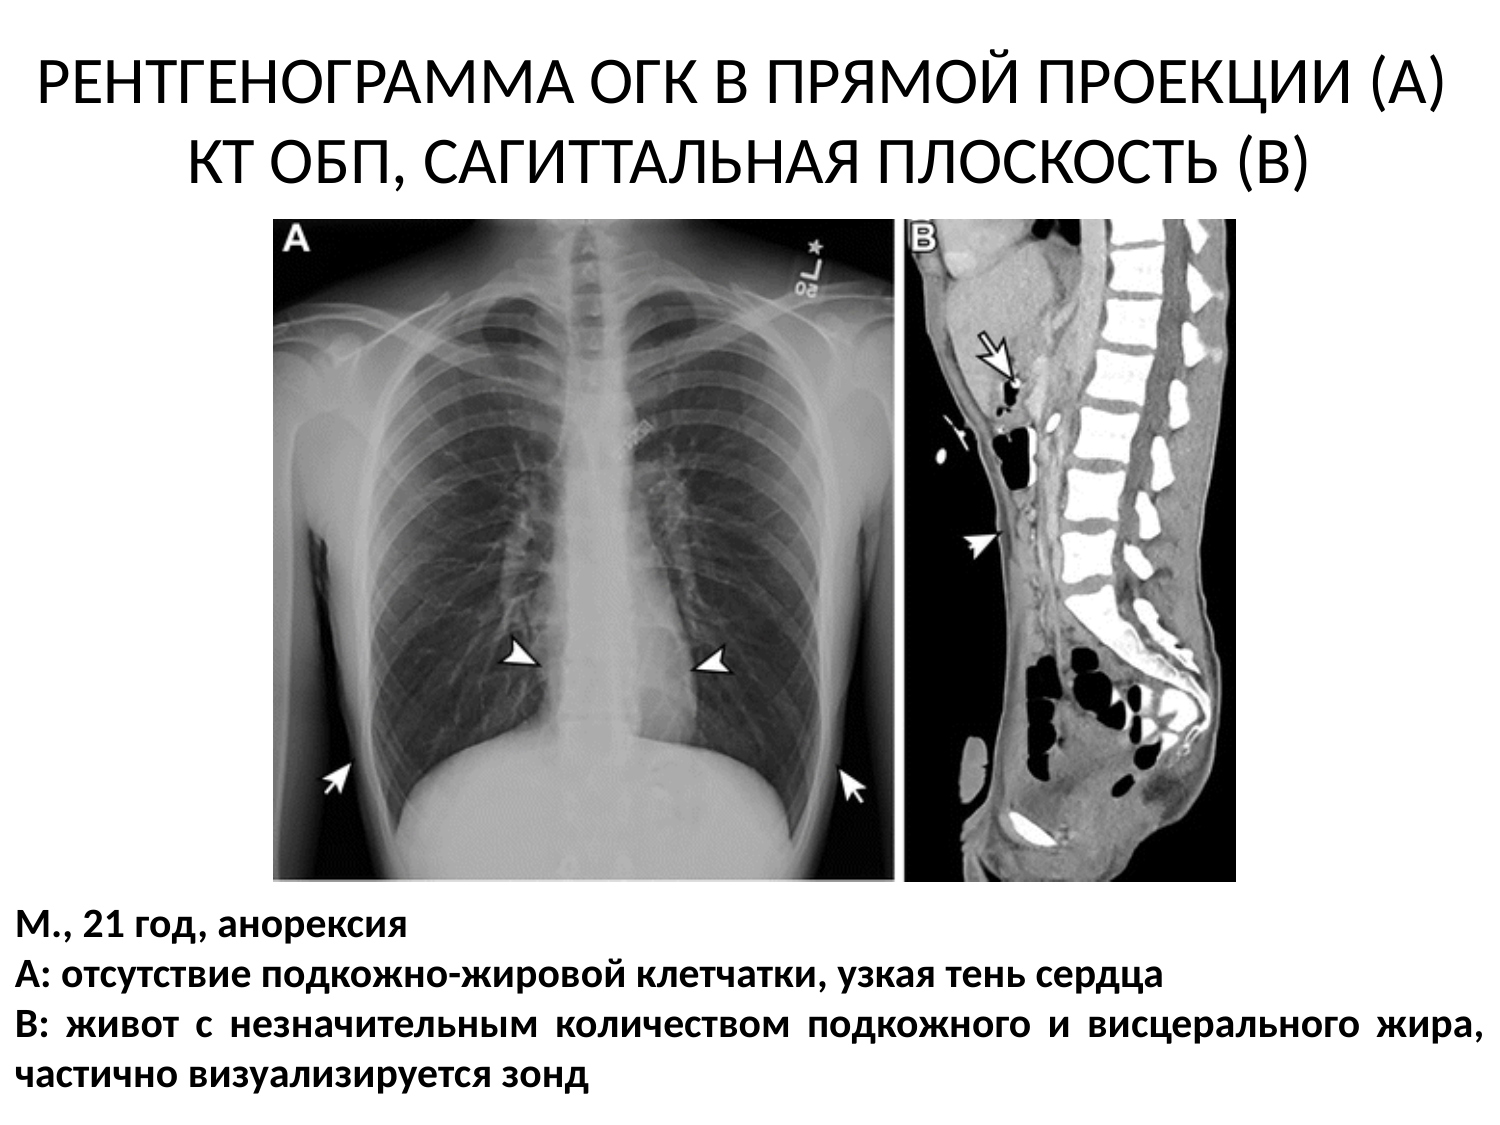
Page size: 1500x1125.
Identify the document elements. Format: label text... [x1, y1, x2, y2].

title РЕНТГЕНОГРАММА ОГК В ПРЯМОЙ ПРОЕКЦИИ (А) КТ ОБП, САГИТТАЛЬНАЯ ПЛОСКОСТЬ (В) [0, 23, 1500, 211]
text_box М., 21 год, анорексия А: отсутствие подкожно-жировой клетчатки, узкая тень сердца B: живот с незначительным количеством подкожного и висцерального жира, частично визуализируется зонд [0, 888, 1500, 1104]
picture [273, 219, 1236, 882]
